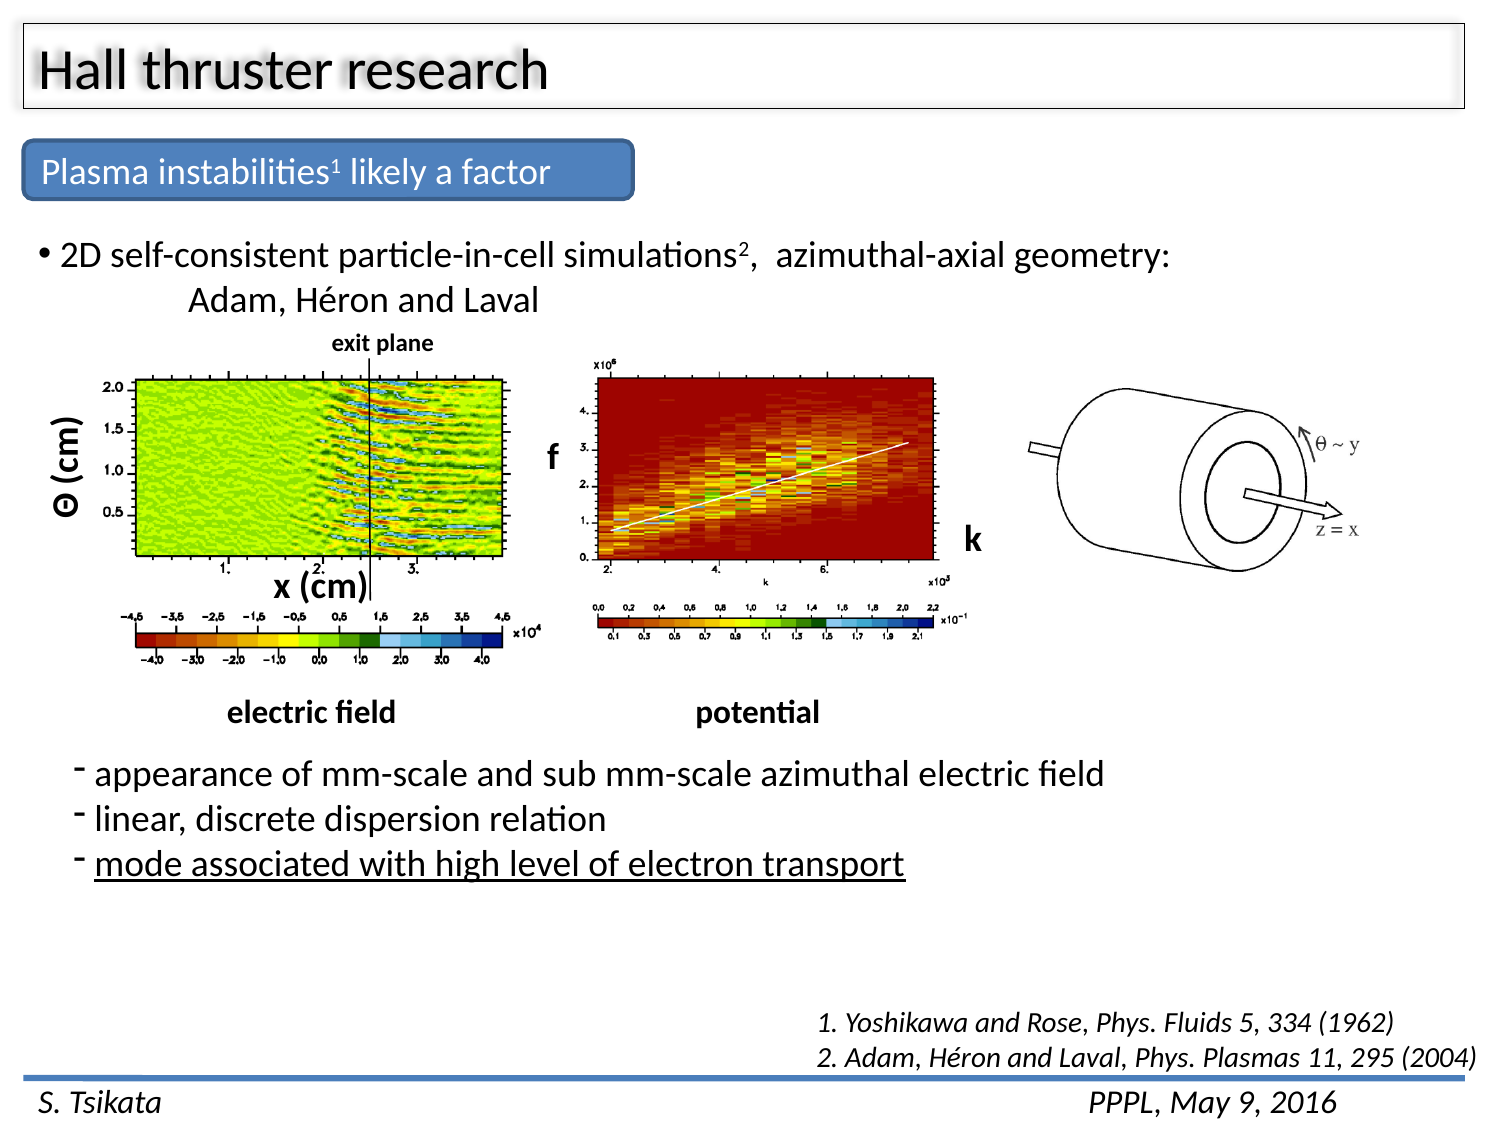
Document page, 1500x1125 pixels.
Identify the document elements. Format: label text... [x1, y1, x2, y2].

text_box 1. Yoshikawa and Rose, Phys. Fluids 5, 334 (1962) 2. Adam, Héron and Laval, Phys. Plasmas 11, 295 (2004) [726, 996, 1500, 1073]
text_box Hall thruster research [23, 23, 1465, 109]
text_box potential [678, 681, 838, 739]
text_box Plasma instabilities1 likely a factor [21, 138, 635, 202]
text_box Θ (cm) [33, 400, 88, 534]
text_box 2D self-consistent particle-in-cell simulations2, azimuthal-axial geometry: Adam, Héron and Laval [23, 222, 1465, 328]
text_box S. Tsikata PPPL, May 9, 2016 [23, 1073, 1500, 1125]
picture [1019, 374, 1372, 581]
text_box [23, 117, 1465, 222]
picture [93, 366, 548, 672]
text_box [531, 351, 998, 648]
text_box appearance of mm-scale and sub mm-scale azimuthal electric field linear, discrete dispersion relation mode associated with high level of electron transport [58, 741, 1465, 892]
text_box exit plane [316, 328, 450, 364]
text_box electric field [210, 681, 414, 739]
